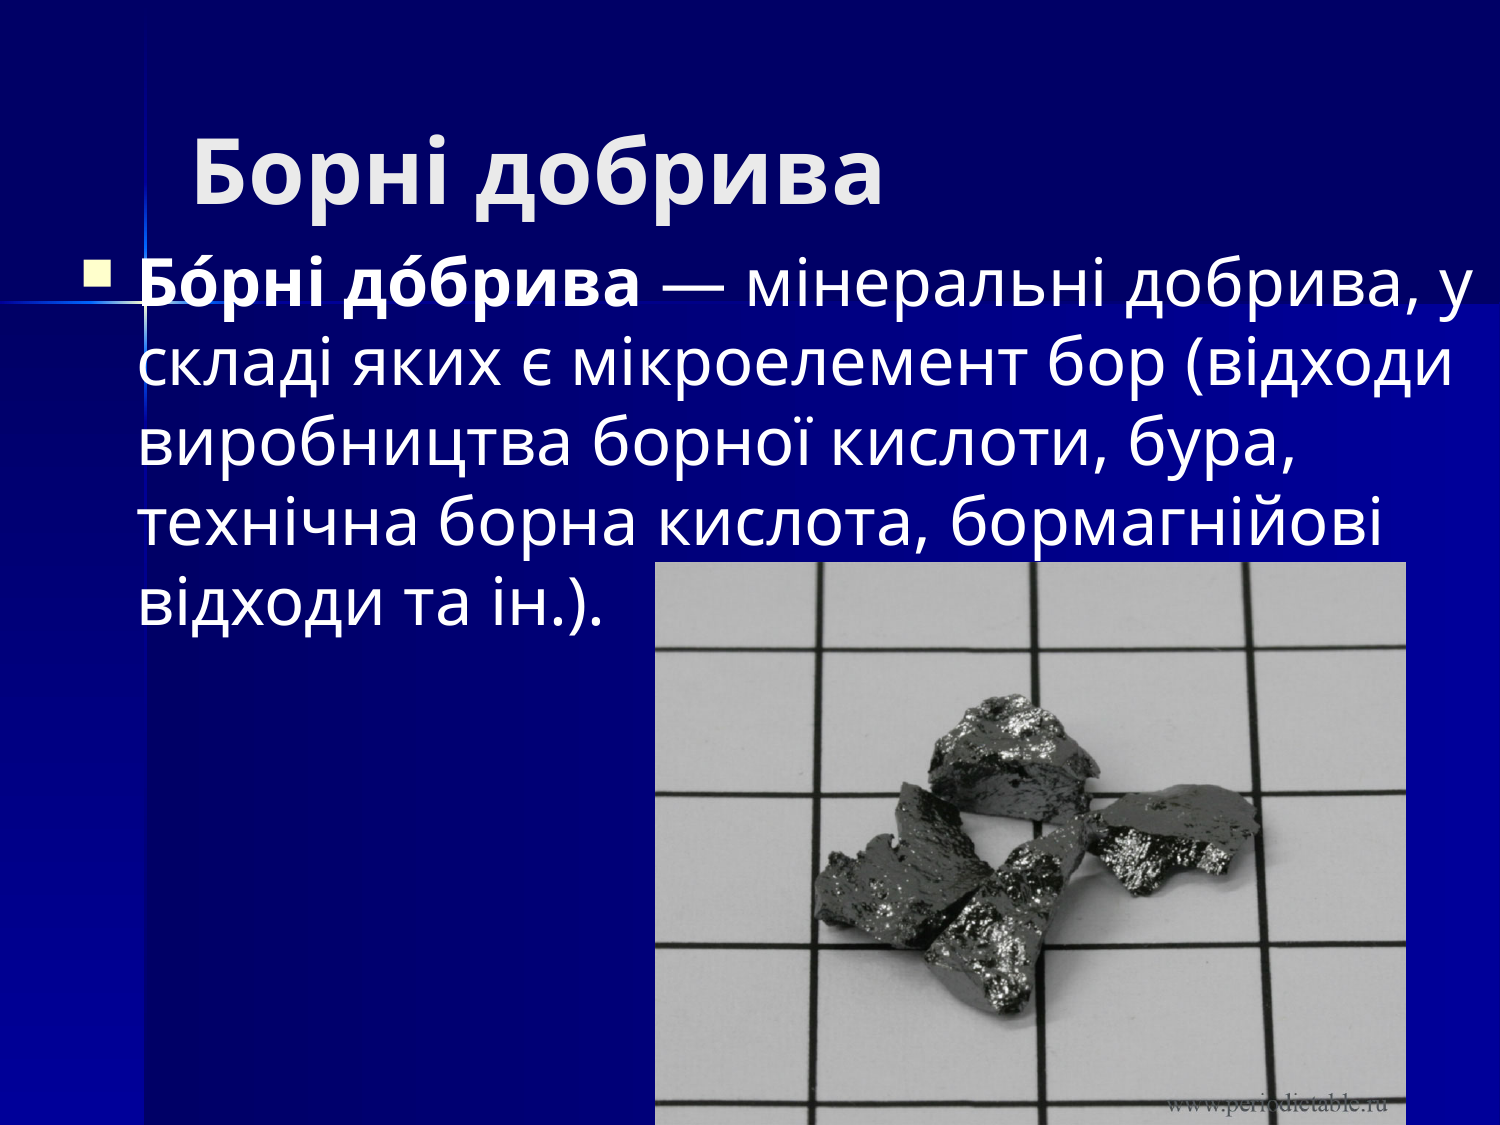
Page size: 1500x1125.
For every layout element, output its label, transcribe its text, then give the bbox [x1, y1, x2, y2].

title Борні добрива [174, 49, 1413, 231]
list Бо́рні до́брива — мінеральні добрива, у складі яких є мікроелемент бор (відходи виробництва борної кислоти, бура, технічна борна кислота, бормагнійові відходи та ін.). [64, 231, 1500, 907]
picture [655, 562, 1406, 1125]
